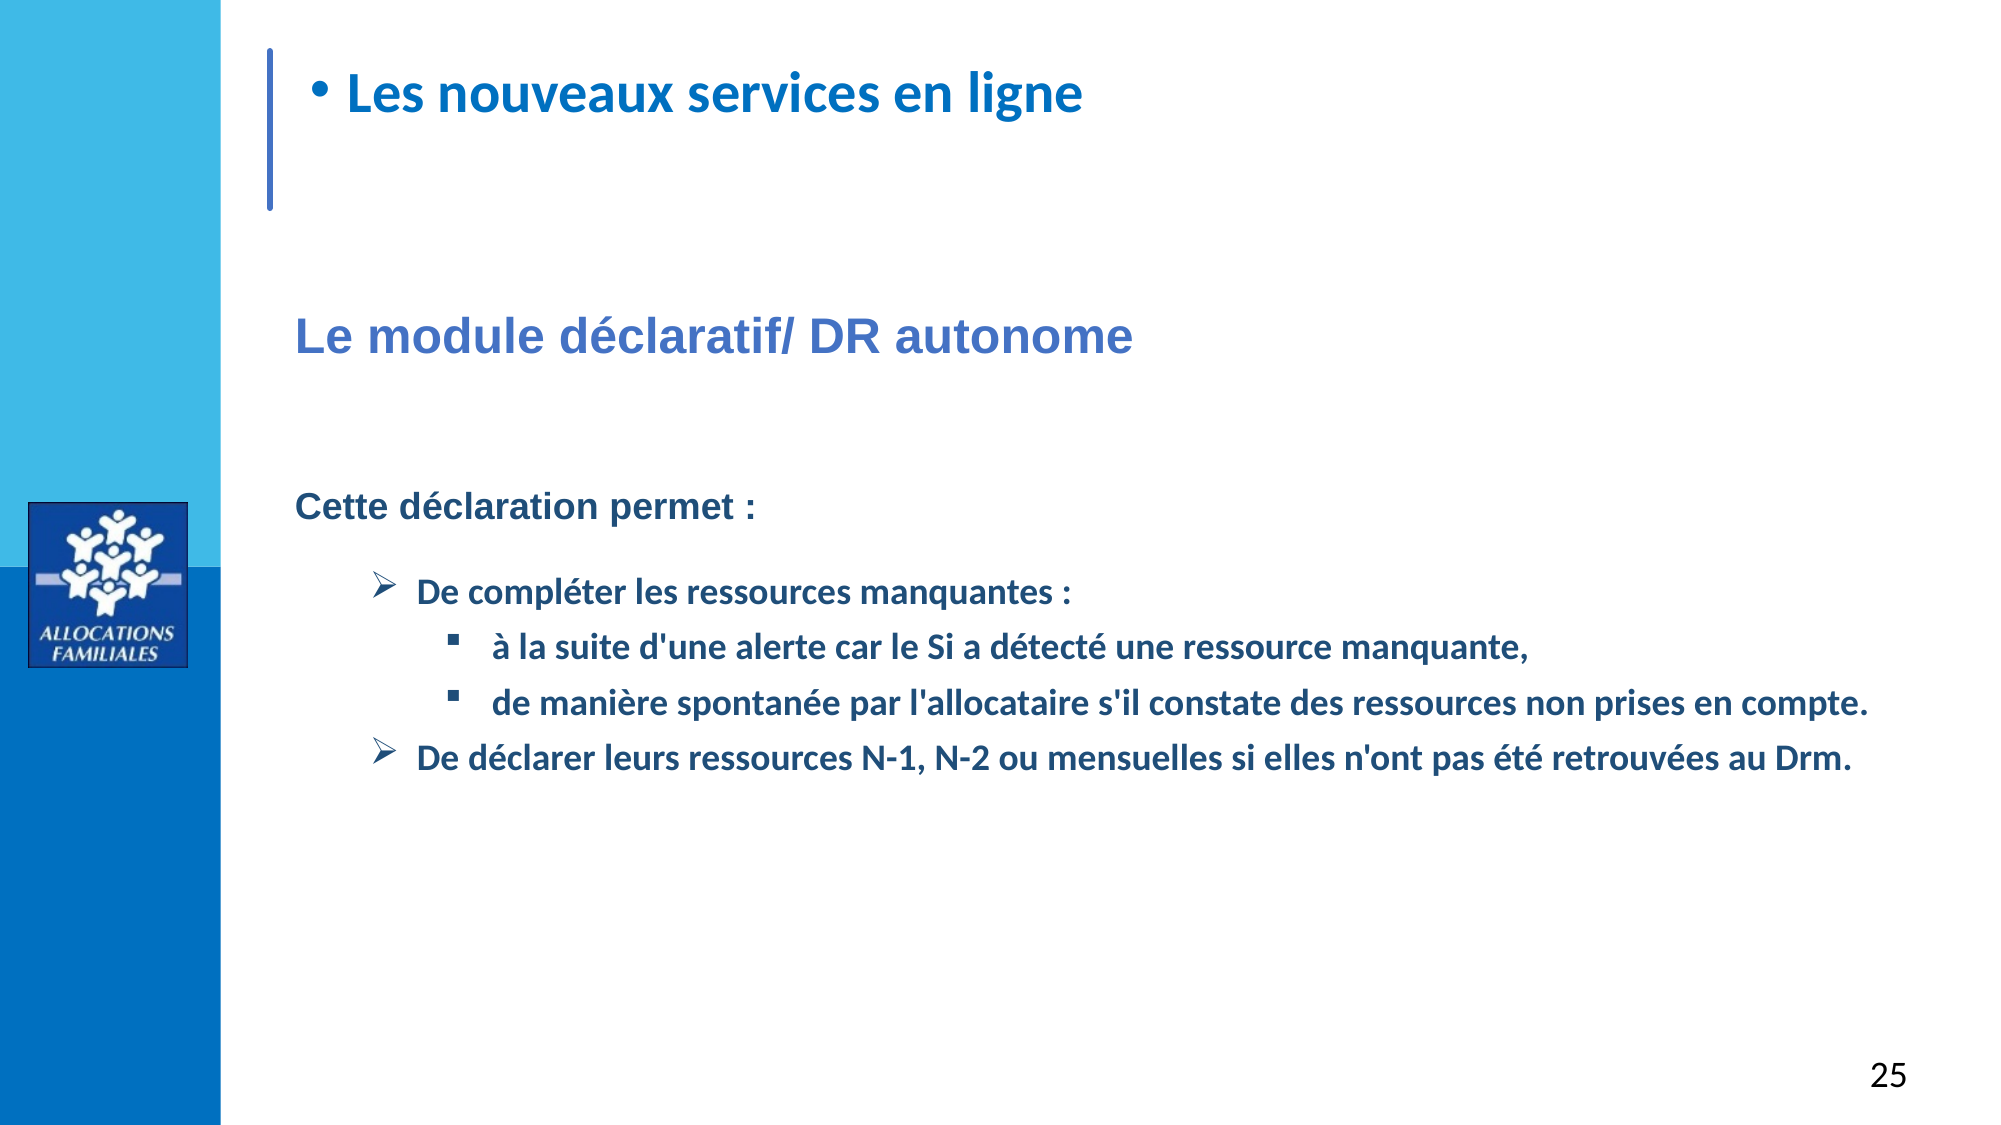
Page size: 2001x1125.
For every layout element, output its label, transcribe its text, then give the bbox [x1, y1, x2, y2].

list Le module déclaratif/ DR autonome Cette déclaration permet : De compléter les ressources manquantes : à la suite d'une alerte car le Si a détecté une ressource manquante, de manière spontanée par l'allocataire s'il constate des ressources non prises en compte. De déclarer leurs ressources N-1, N-2 ou mensuelles si elles n'ont pas été retrouvées au Drm. [295, 303, 1986, 1125]
title Les nouveaux services en ligne [295, 35, 1985, 101]
picture [28, 502, 188, 668]
